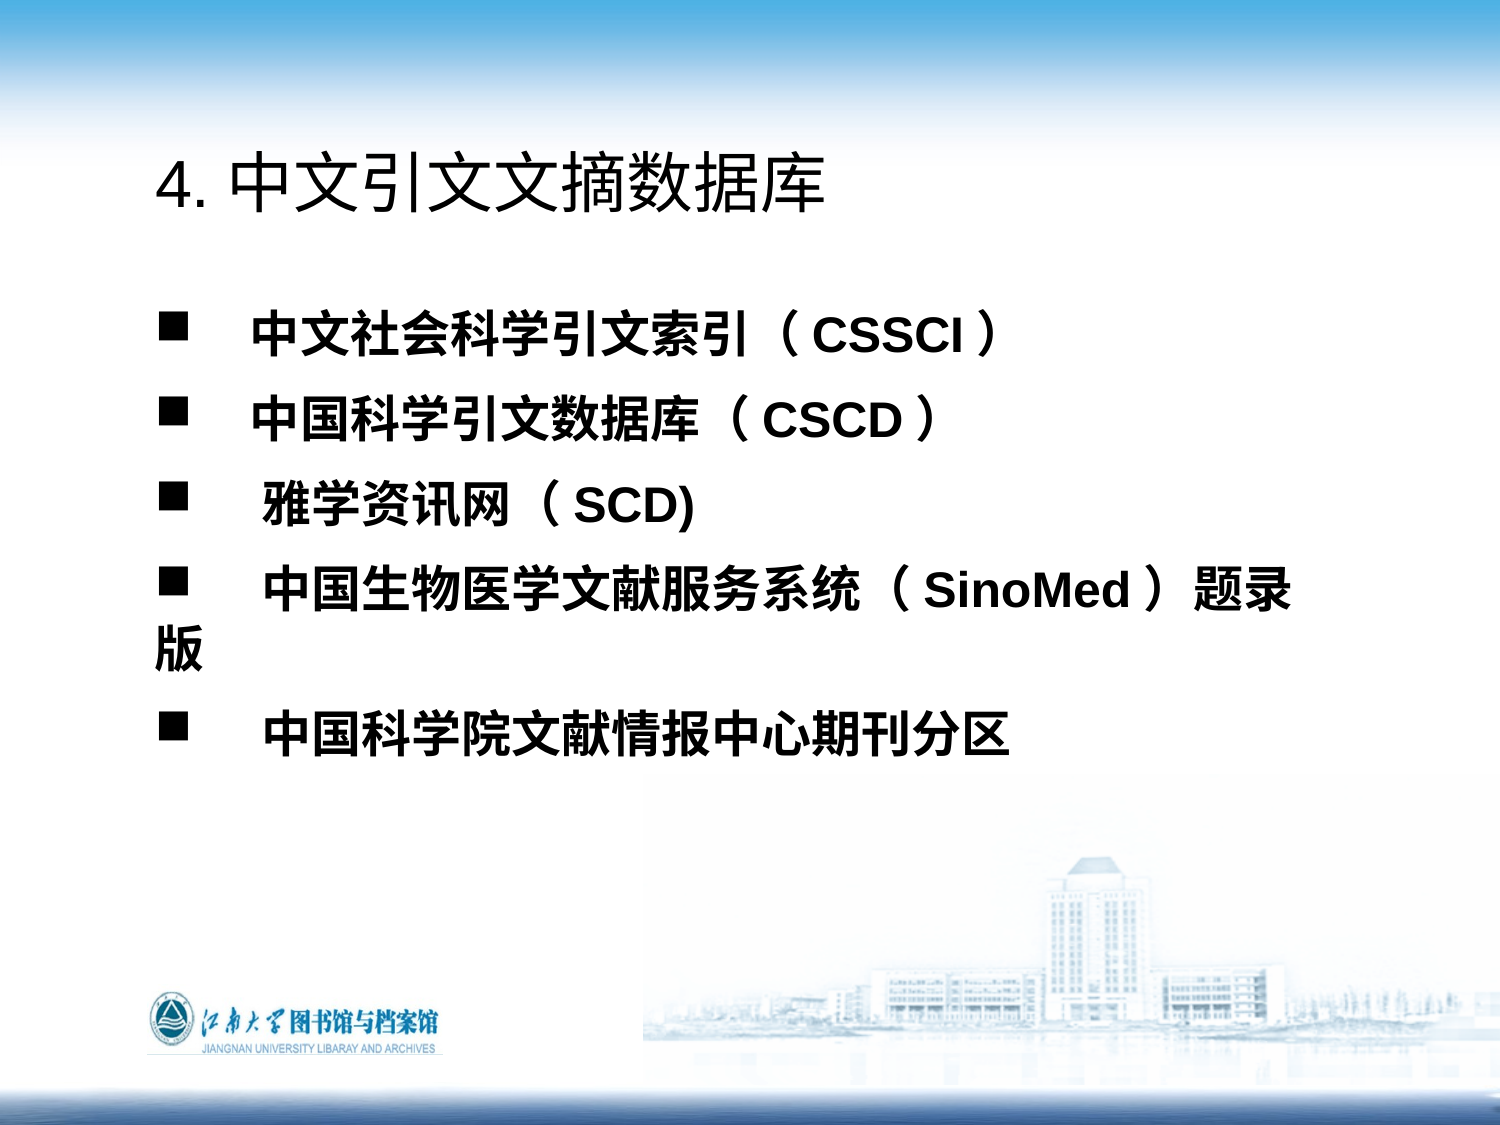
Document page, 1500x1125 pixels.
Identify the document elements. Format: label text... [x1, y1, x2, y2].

list 4.中文引文文摘数据库 [139, 133, 967, 240]
picture [0, 774, 1500, 1125]
picture [147, 984, 443, 1055]
text_box 中文社会科学引文索引（CSSCI） 中国科学引文数据库（CSCD） 雅学资讯网（SCD) 中国生物医学文献服务系统（SinoMed）题录版 中国科学院文献情报中心期刊分区 [140, 294, 1351, 968]
picture [0, 0, 1500, 186]
